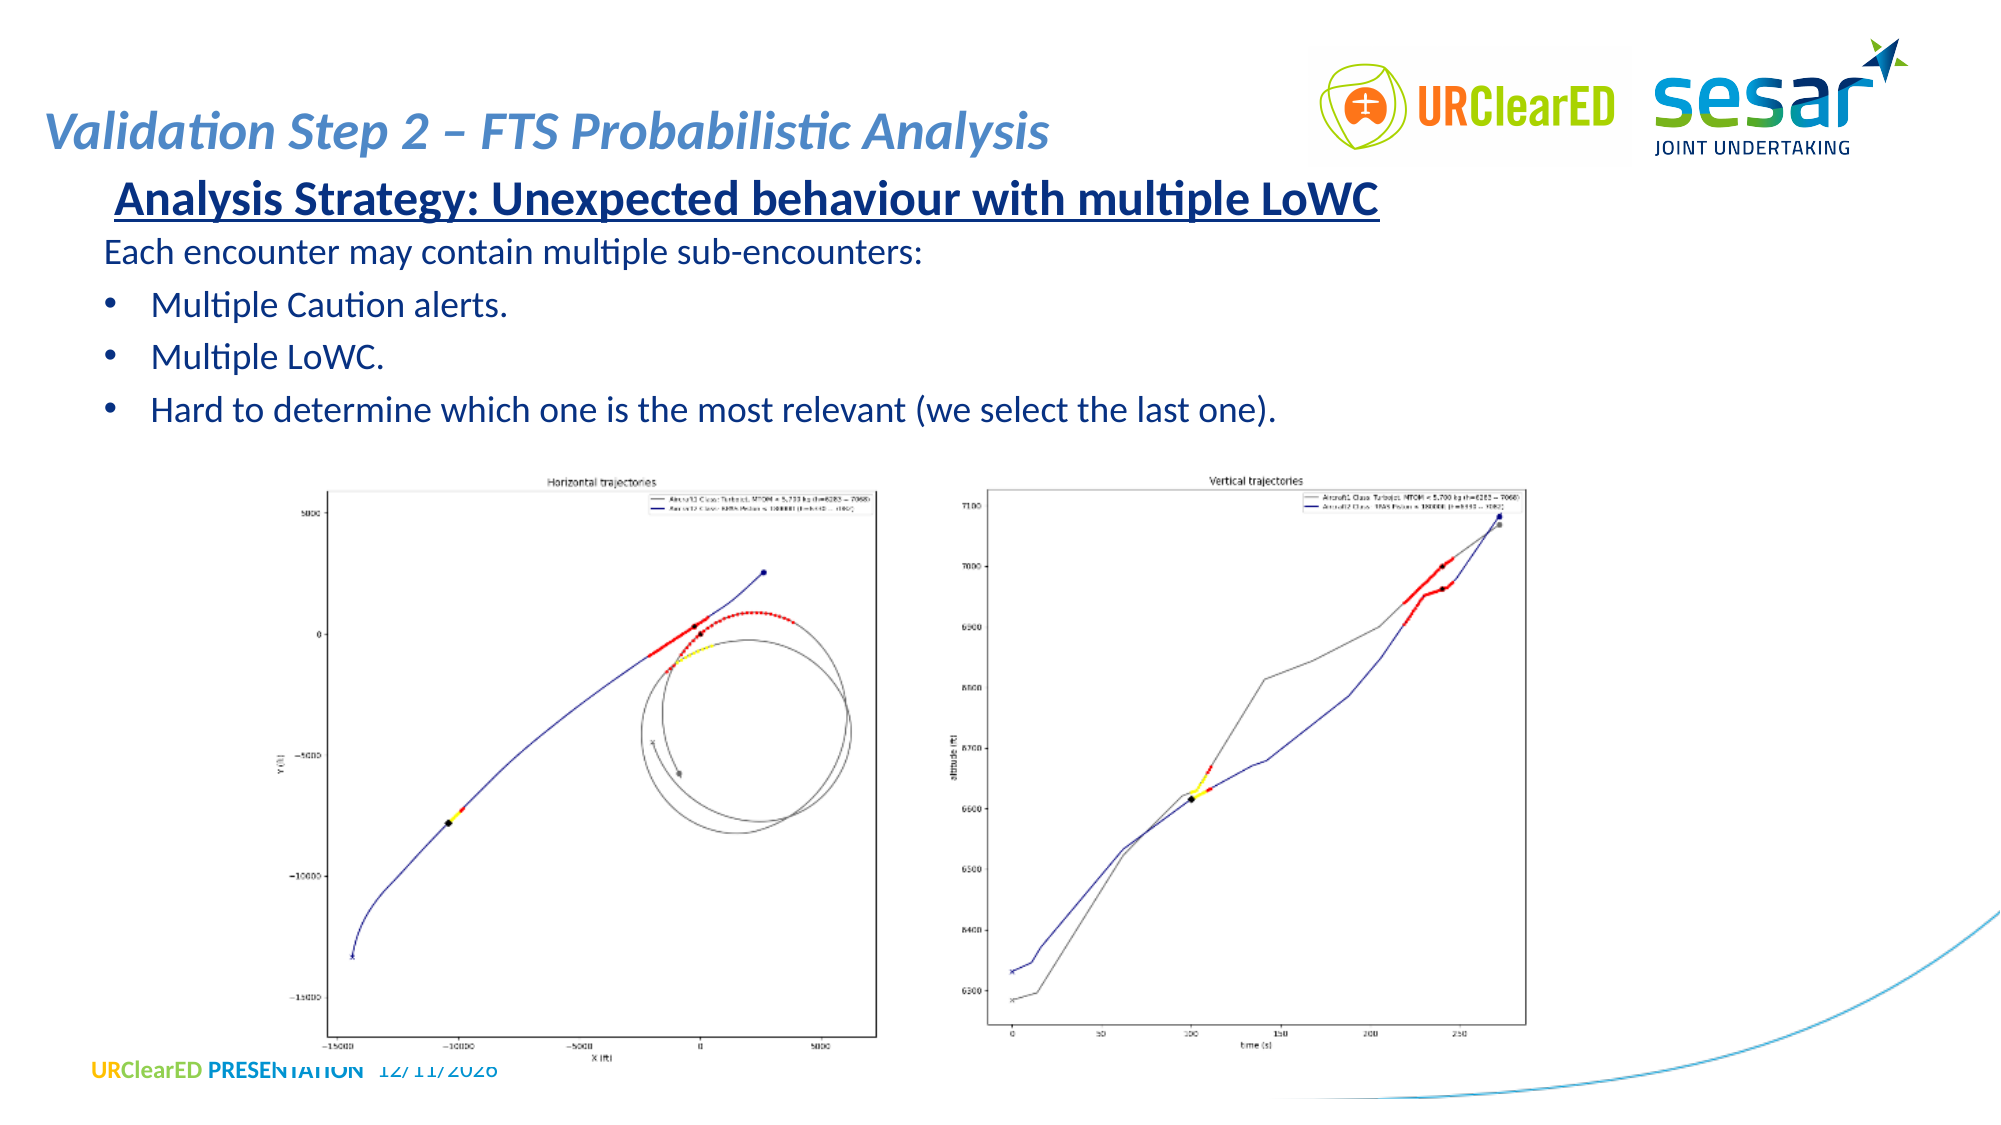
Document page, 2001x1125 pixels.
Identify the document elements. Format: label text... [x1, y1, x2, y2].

picture [945, 472, 1531, 1053]
picture [1308, 77, 1632, 167]
text_box [0, 0, 2000, 75]
picture [1710, 87, 1729, 98]
footer URClearED PRESENTATION [91, 1053, 377, 1092]
picture [1655, 77, 1909, 156]
text_box Analysis Strategy: Unexpected behaviour with multiple LoWC [99, 158, 1395, 234]
picture [275, 472, 882, 1067]
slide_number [377, 1067, 827, 1092]
picture [1655, 77, 1666, 85]
text_box Validation Step 2 – FTS Probabilistic Analysis [28, 87, 1268, 213]
text_box Each encounter may contain multiple sub-encounters: Multiple Caution alerts. Multiple LoWC. Hard to determine which one is the most relevant (we select the last one). [75, 219, 1897, 576]
